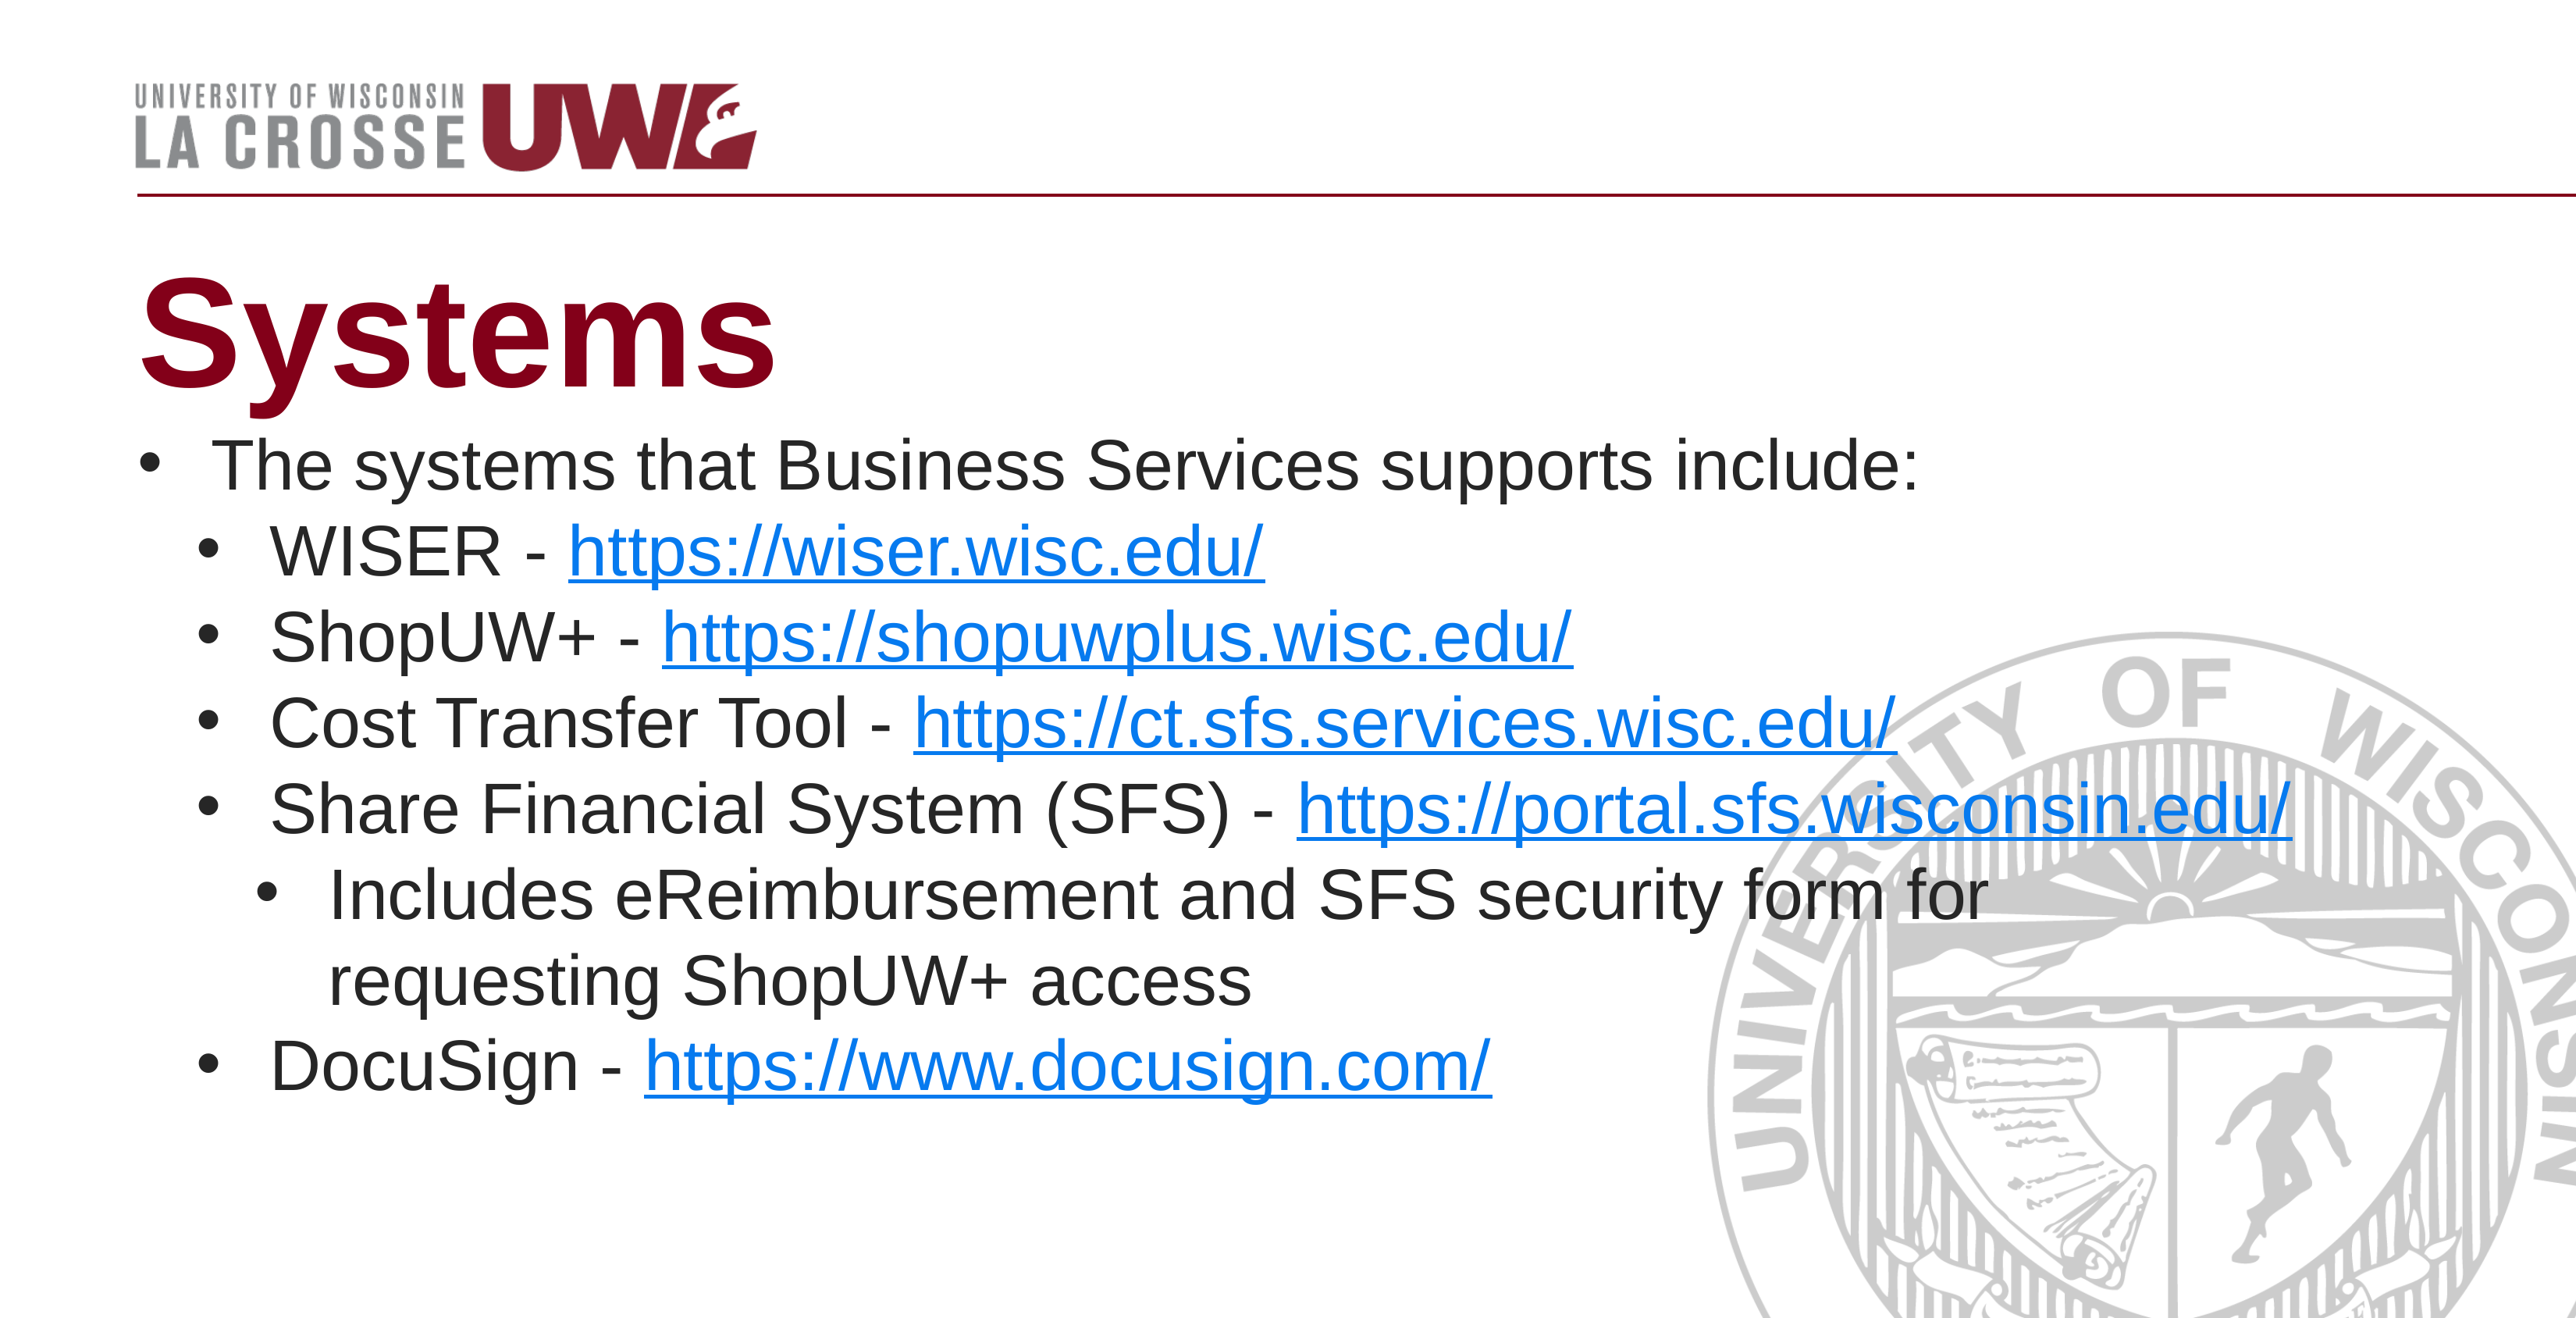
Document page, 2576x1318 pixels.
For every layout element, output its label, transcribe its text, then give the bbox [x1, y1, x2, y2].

text_box Systems The systems that Business Services supports include: WISER - https://wiser.wisc.edu/ ShopUW+ - https://shopuwplus.wisc.edu/ Cost Transfer Tool - https://ct.sfs.services.wisc.edu/ Share Financial System (SFS) - https://portal.sfs.wisconsin.edu/ Includes eReimbursement and SFS security form for requesting ShopUW+ access DocuSign - https://www.docusign.com/ [126, 225, 2348, 1111]
picture [1700, 629, 2576, 1318]
picture [126, 74, 762, 176]
